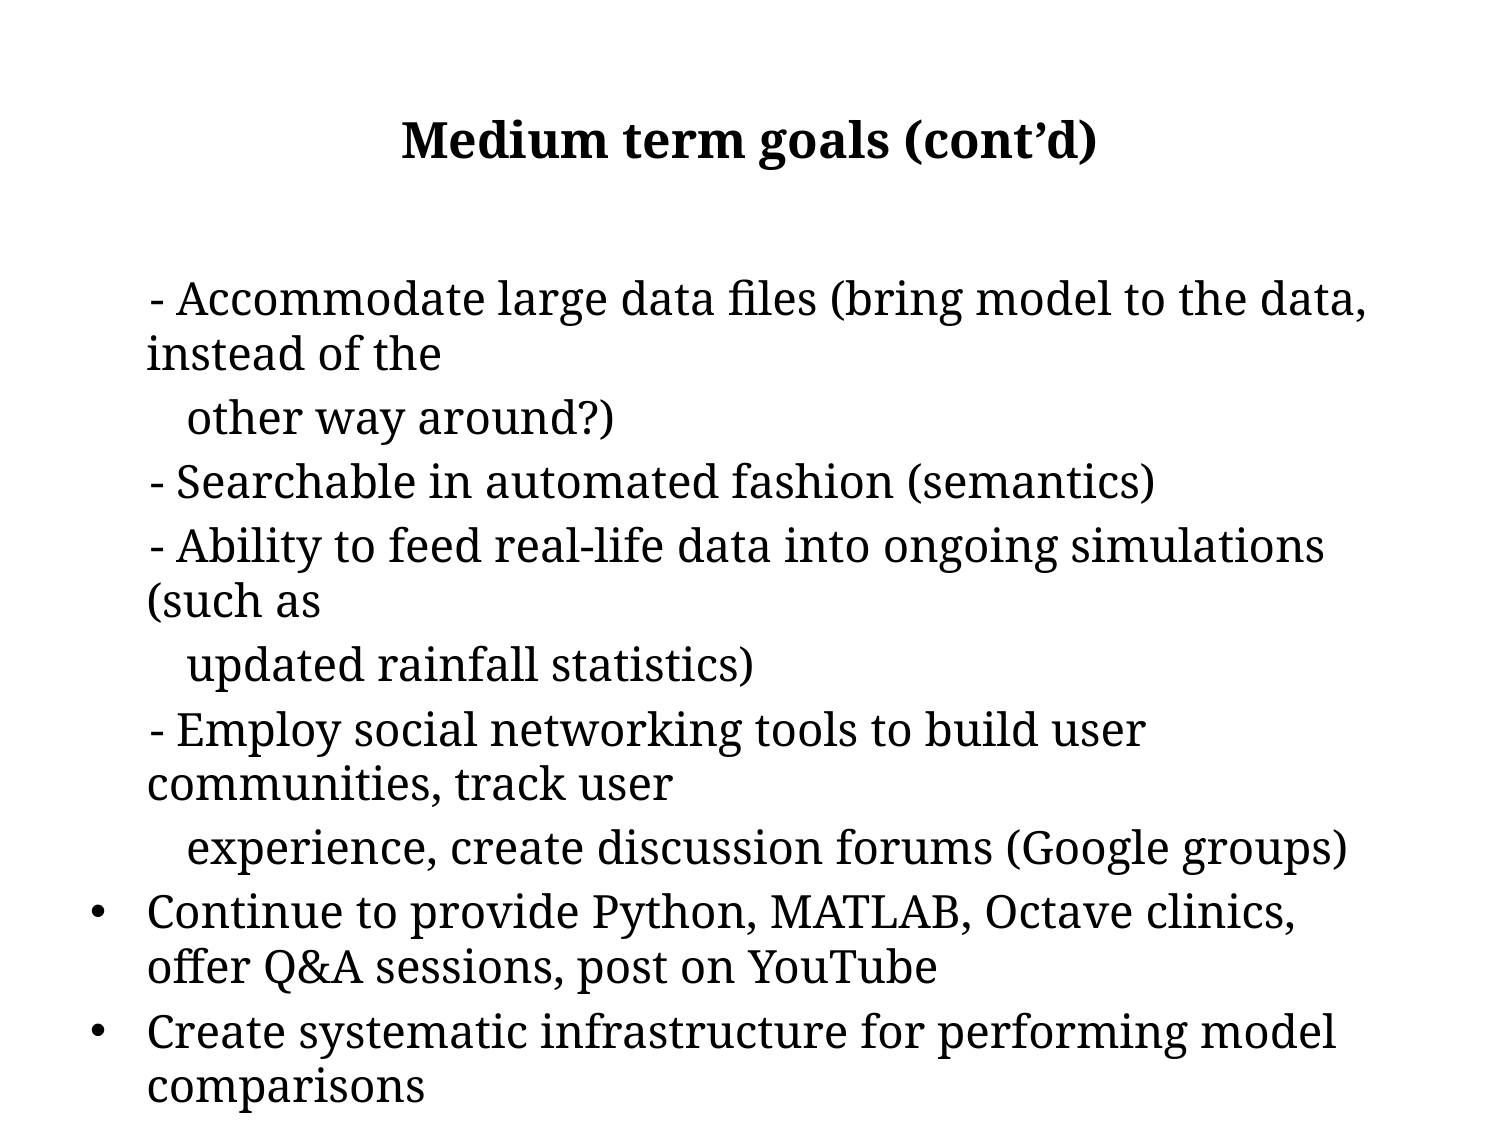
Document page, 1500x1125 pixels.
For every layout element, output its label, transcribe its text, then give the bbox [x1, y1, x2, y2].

list - Accommodate large data files (bring model to the data, instead of the other way around?) - Searchable in automated fashion (semantics) - Ability to feed real-life data into ongoing simulations (such as updated rainfall statistics) - Employ social networking tools to build user communities, track user experience, create discussion forums (Google groups) Continue to provide Python, MATLAB, Octave clinics, offer Q&A sessions, post on YouTube Create systematic infrastructure for performing model comparisons [75, 262, 1425, 1125]
title Medium term goals (cont’d) [75, 45, 1425, 233]
